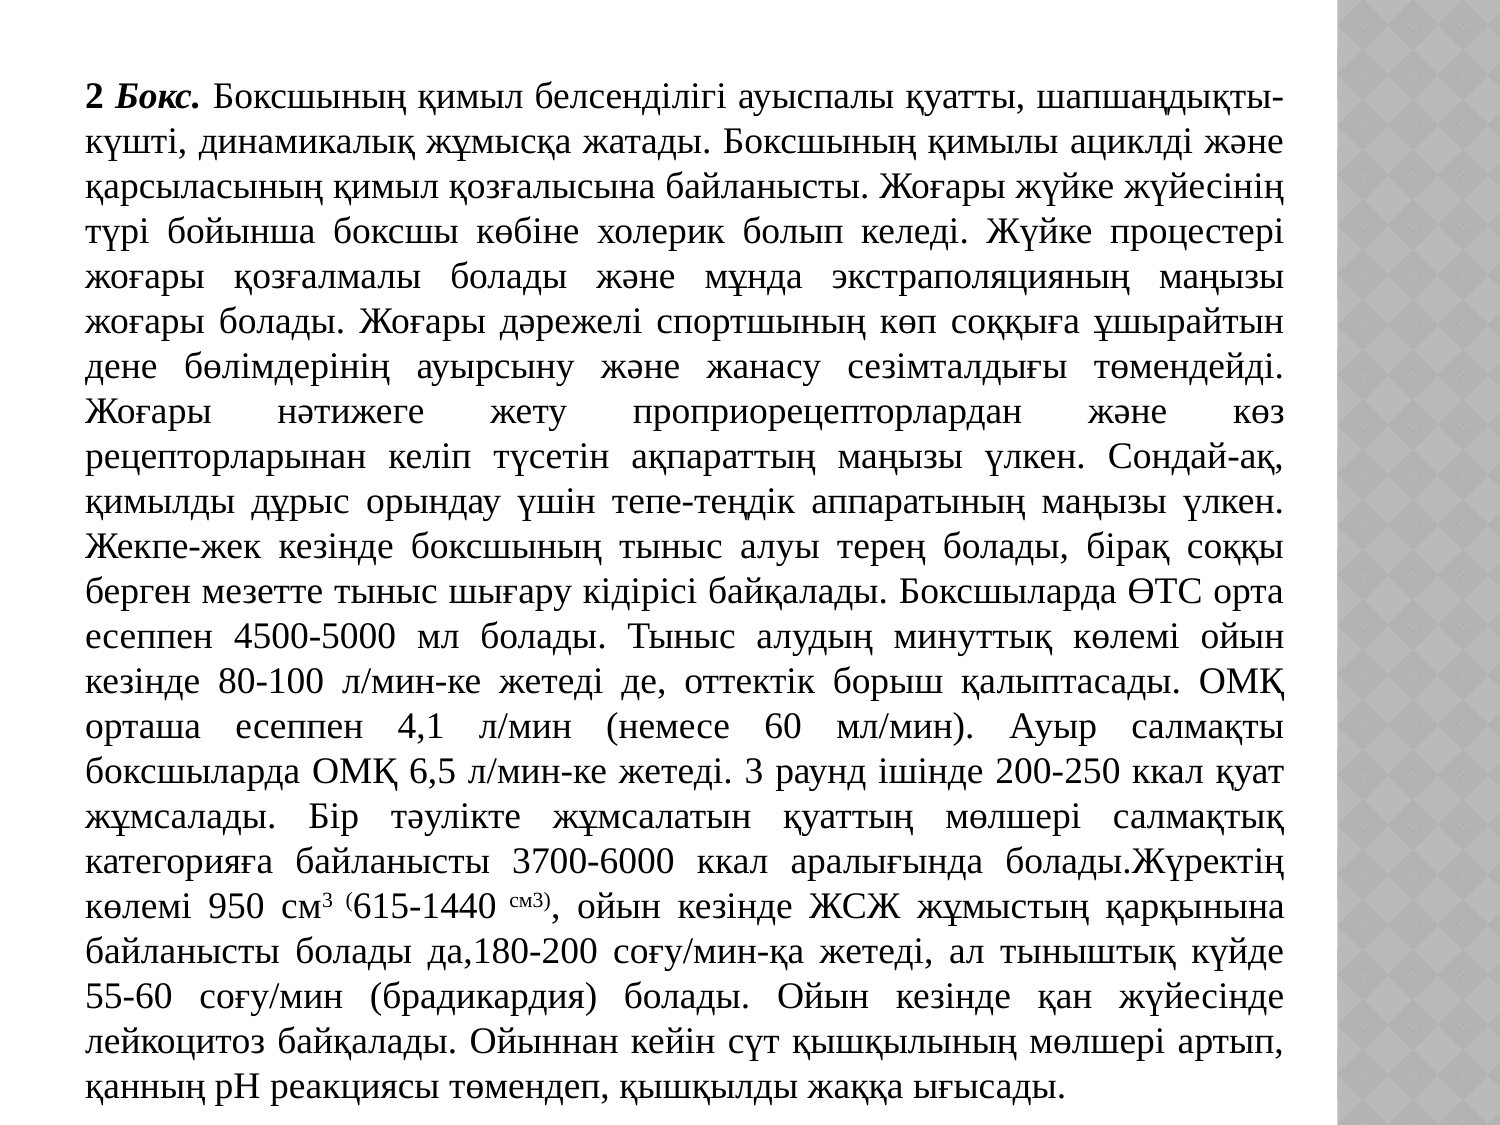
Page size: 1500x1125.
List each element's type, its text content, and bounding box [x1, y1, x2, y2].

text_box 2 Бокс. Боксшының қимыл белсенділігі ауыспалы қуатты, шапшаңдықты-күшті, динамикалық жұмысқа жатады. Боксшының қимылы ациклді және қарсыласының қимыл қозғалысына байланысты. Жоғары жүйке жүйесінің түрі бойынша боксшы көбіне холерик болып келеді. Жүйке процестері жоғары қозғалмалы болады және мұнда экстраполяцияның маңызы жоғары болады. Жоғары дәрежелі спортшының көп соққыға ұшырайтын дене бөлімдерінің ауырсыну және жанасу сезімталдығы төмендейді. Жоғары нәтижеге жету проприорецепторлардан және көз рецепторларынан келіп түсетін ақпараттың маңызы үлкен. Сондай-ақ, қимылды дұрыс орындау үшін тепе-теңдік аппаратының маңызы үлкен. Жекпе-жек кезінде боксшының тыныс алуы терең болады, бірақ соққы берген мезетте тыныс шығару кідірісі байқалады. Боксшыларда ӨТС орта есеппен 4500-5000 мл болады. Тыныс алудың минуттық көлемі ойын кезінде 80-100 л/мин-ке жетеді де, оттектік борыш қалыптасады. ОМҚ орташа есеппен 4,1 л/мин (немесе 60 мл/мин). Ауыр салмақты боксшыларда ОМҚ 6,5 л/мин-ке жетеді. 3 раунд ішінде 200-250 ккал қуат жұмсалады. Бір тәулікте жұмсалатын қуаттың мөлшері салмақтық категорияға байланысты 3700-6000 ккал аралығында болады.Жүректің көлемі 950 см3 (615-1440 см3), ойын кезінде ЖСЖ жұмыстың қарқынына байланысты болады да,180-200 соғу/мин-қа жетеді, ал тыныштық күйде 55-60 соғу/мин (брадикардия) болады. Ойын кезінде қан жүйесінде лейкоцитоз байқалады. Ойыннан кейін сүт қышқылының мөлшері артып, қанның рН реакциясы төмендеп, қышқылды жаққа ығысады. [70, 63, 1301, 1125]
